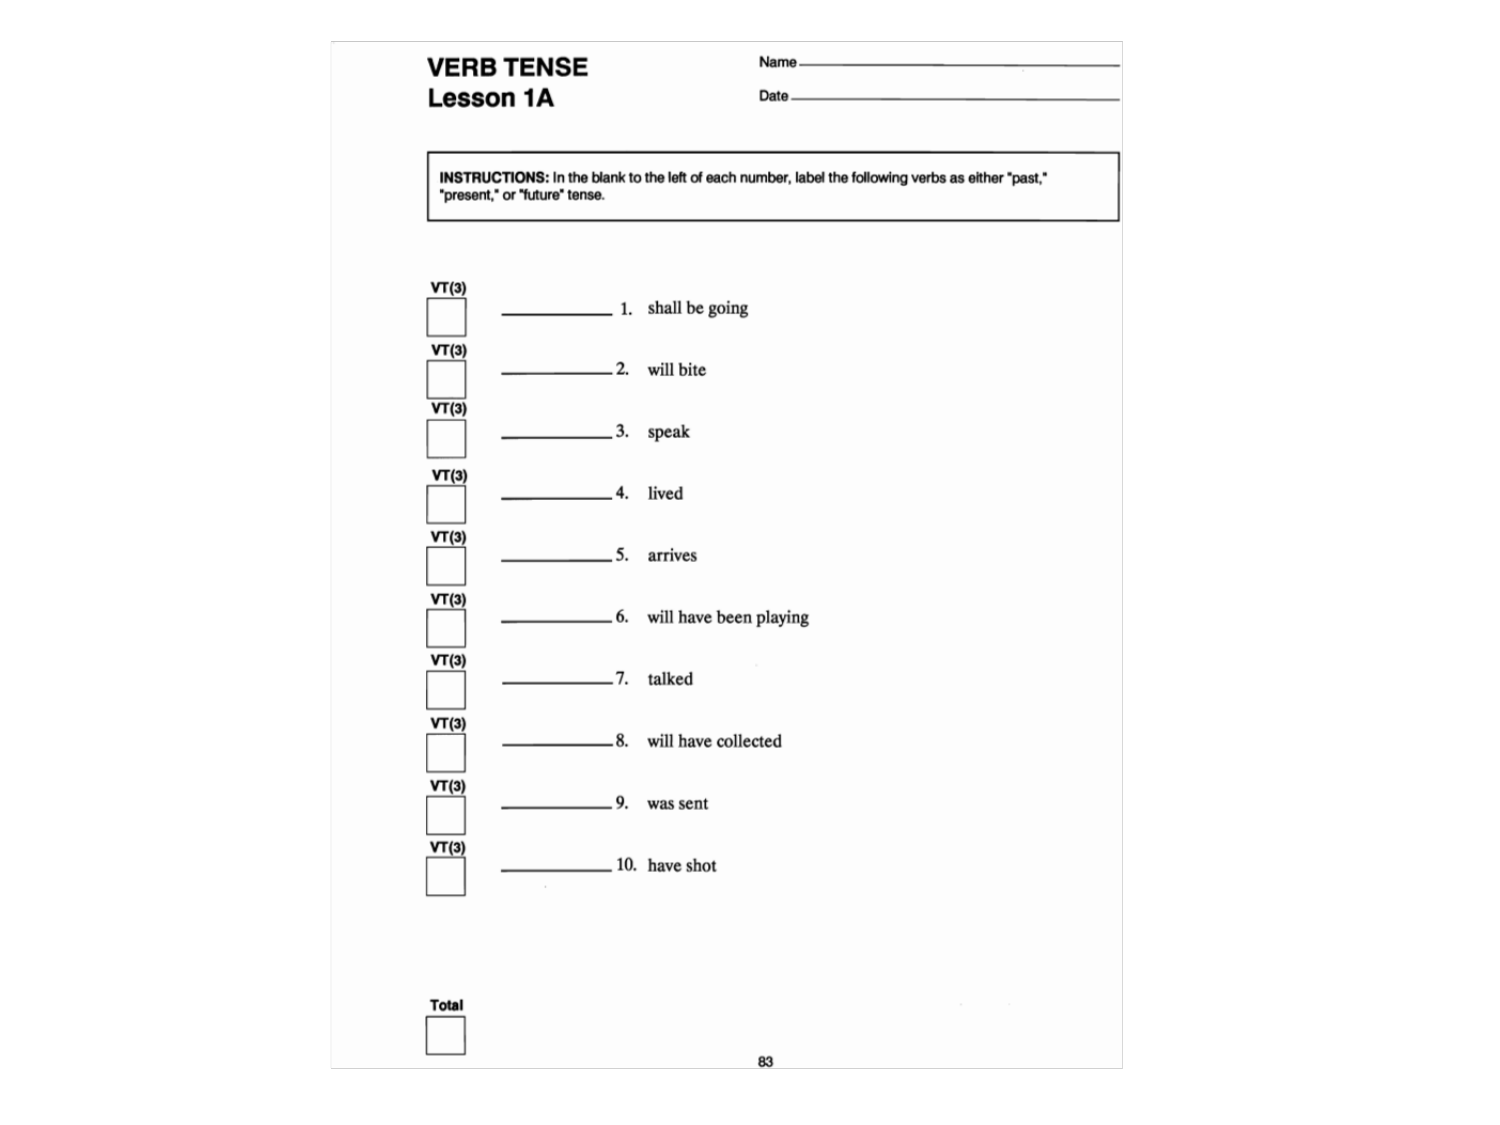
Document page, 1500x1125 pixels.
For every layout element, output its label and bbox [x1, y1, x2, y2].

picture [315, 0, 1185, 1125]
